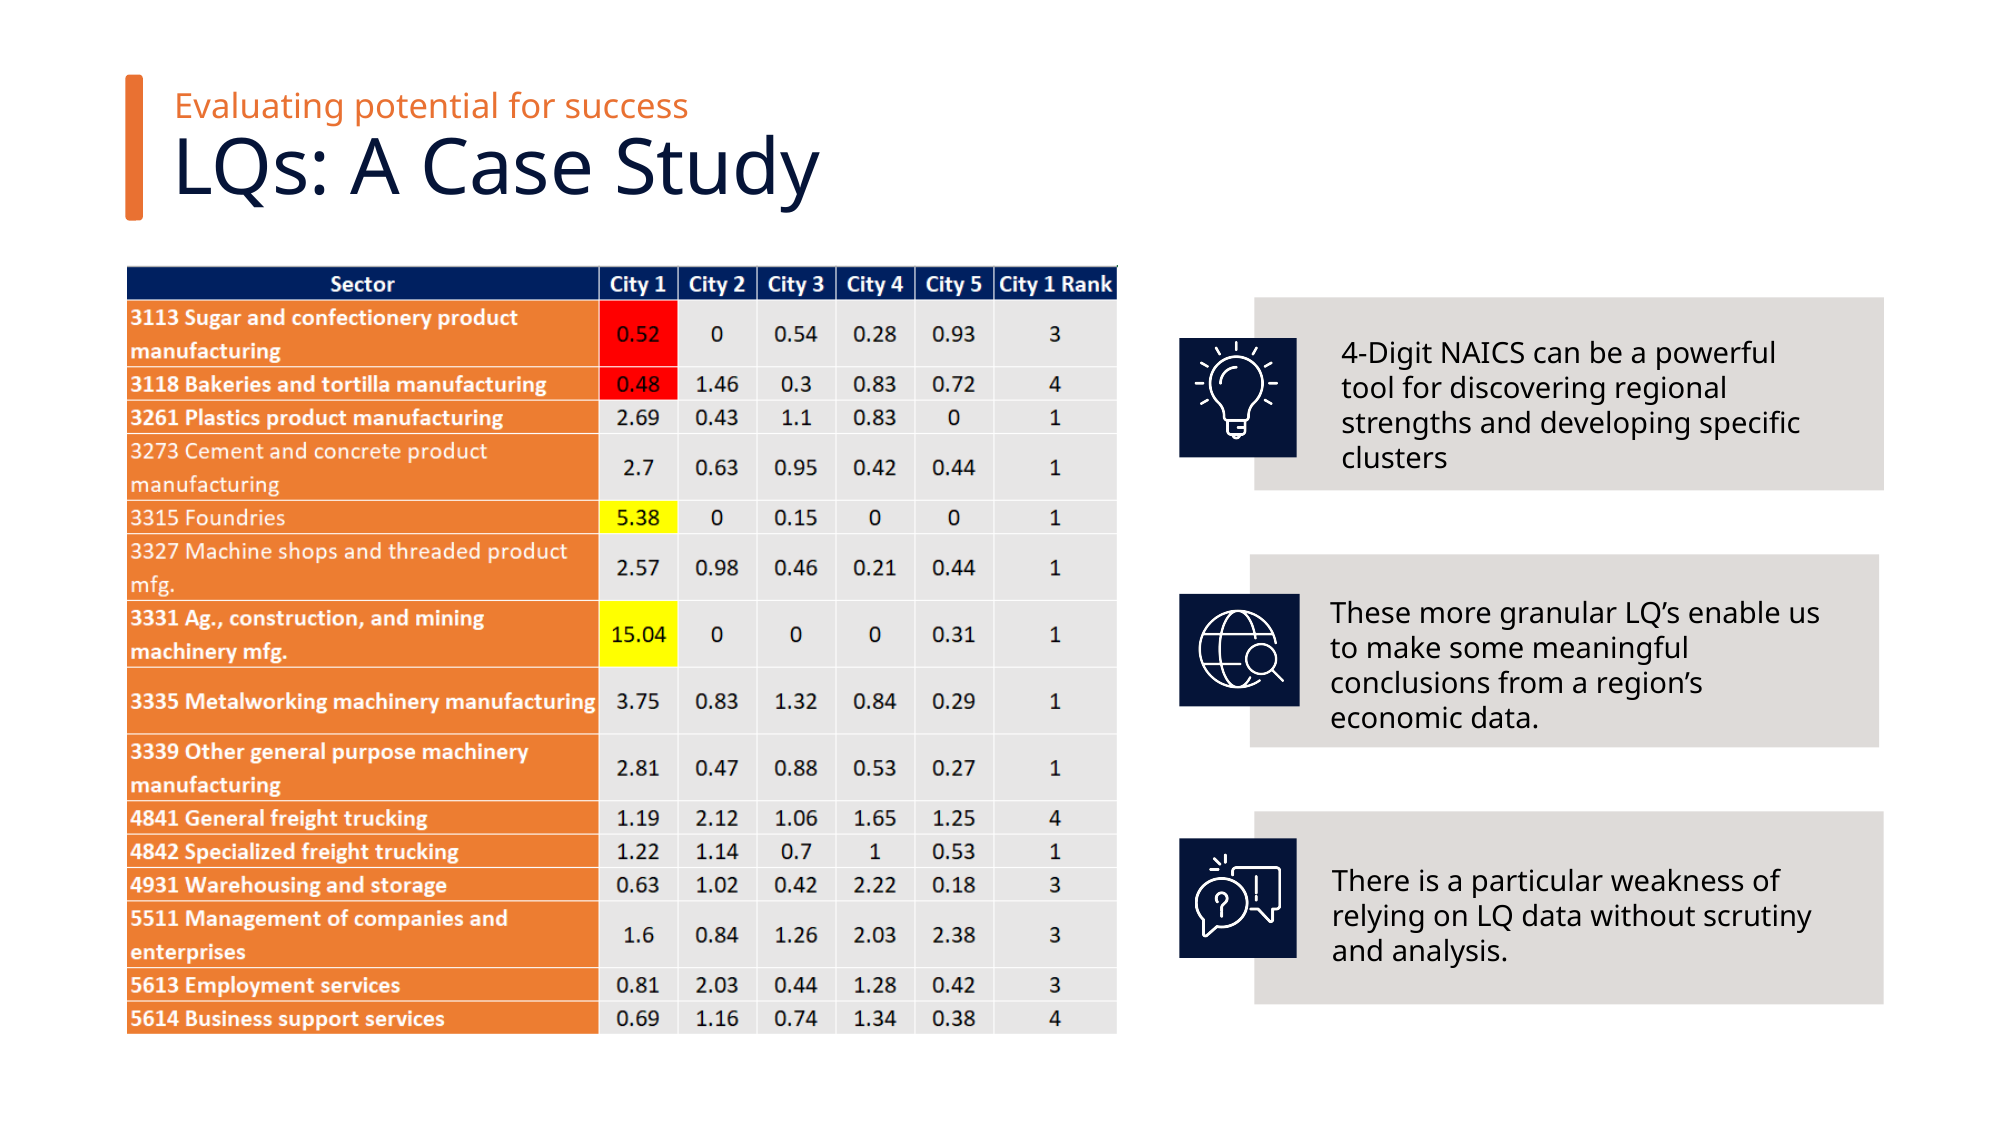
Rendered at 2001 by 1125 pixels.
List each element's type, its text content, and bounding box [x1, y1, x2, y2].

text_box Evaluating potential for success [174, 76, 891, 126]
picture [126, 264, 1119, 1036]
text_box [125, 74, 143, 221]
text_box LQs: A Case Study [172, 121, 1714, 211]
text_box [1178, 296, 1885, 491]
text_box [1178, 810, 1885, 1006]
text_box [1178, 553, 1880, 748]
